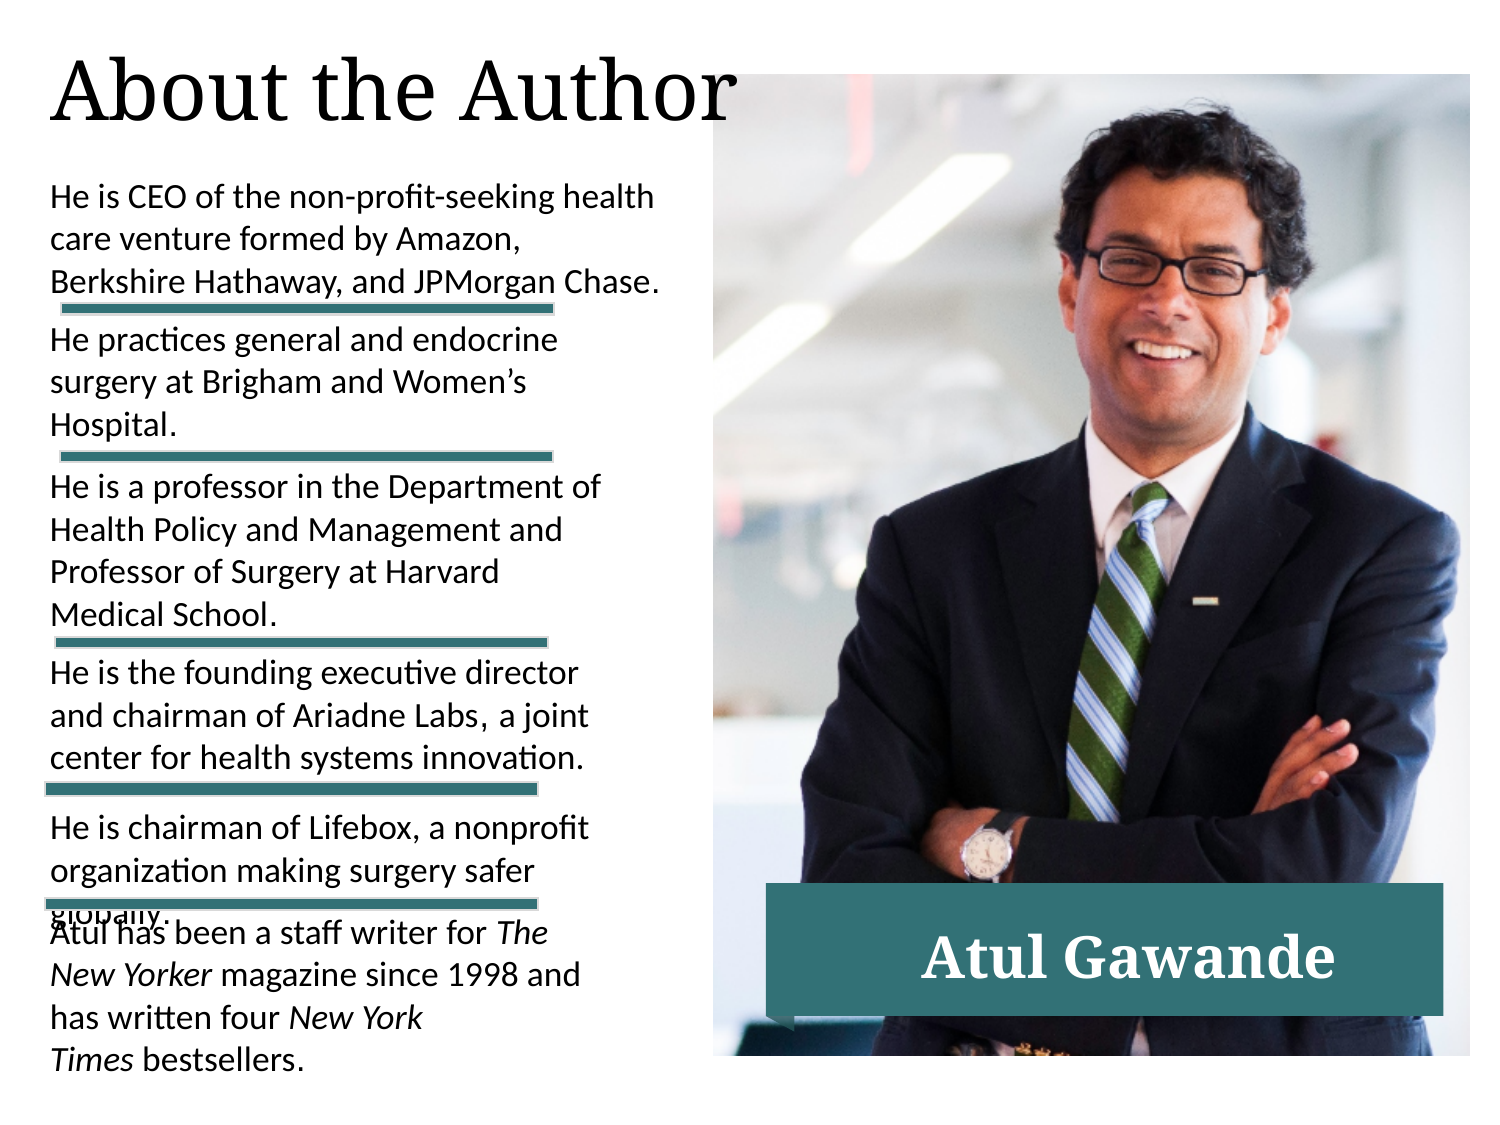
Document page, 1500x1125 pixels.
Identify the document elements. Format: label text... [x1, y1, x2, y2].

text_box [44, 897, 539, 901]
text_box [0, 142, 713, 242]
text_box [59, 450, 554, 455]
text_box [765, 883, 1444, 1032]
title About the Author [35, 29, 1329, 142]
text_box He is a professor in the Department of Health Policy and Management and Professor of Surgery at Harvard Medical School. [35, 455, 628, 641]
picture [713, 74, 1470, 1056]
text_box He practices general and endocrine surgery at Brigham and Women’s Hospital. [35, 315, 628, 451]
text_box [44, 781, 539, 797]
text_box He is the founding executive director and chairman of Ariadne Labs, a joint center for health systems innovation. [35, 641, 628, 784]
text_box [54, 636, 549, 641]
text_box Atul has been a staff writer for The New Yorker magazine since 1998 and has written four New York Times bestsellers. [35, 901, 628, 1087]
text_box He is chairman of Lifebox, a nonprofit organization making surgery safer globally. [35, 797, 679, 940]
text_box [35, 165, 679, 315]
